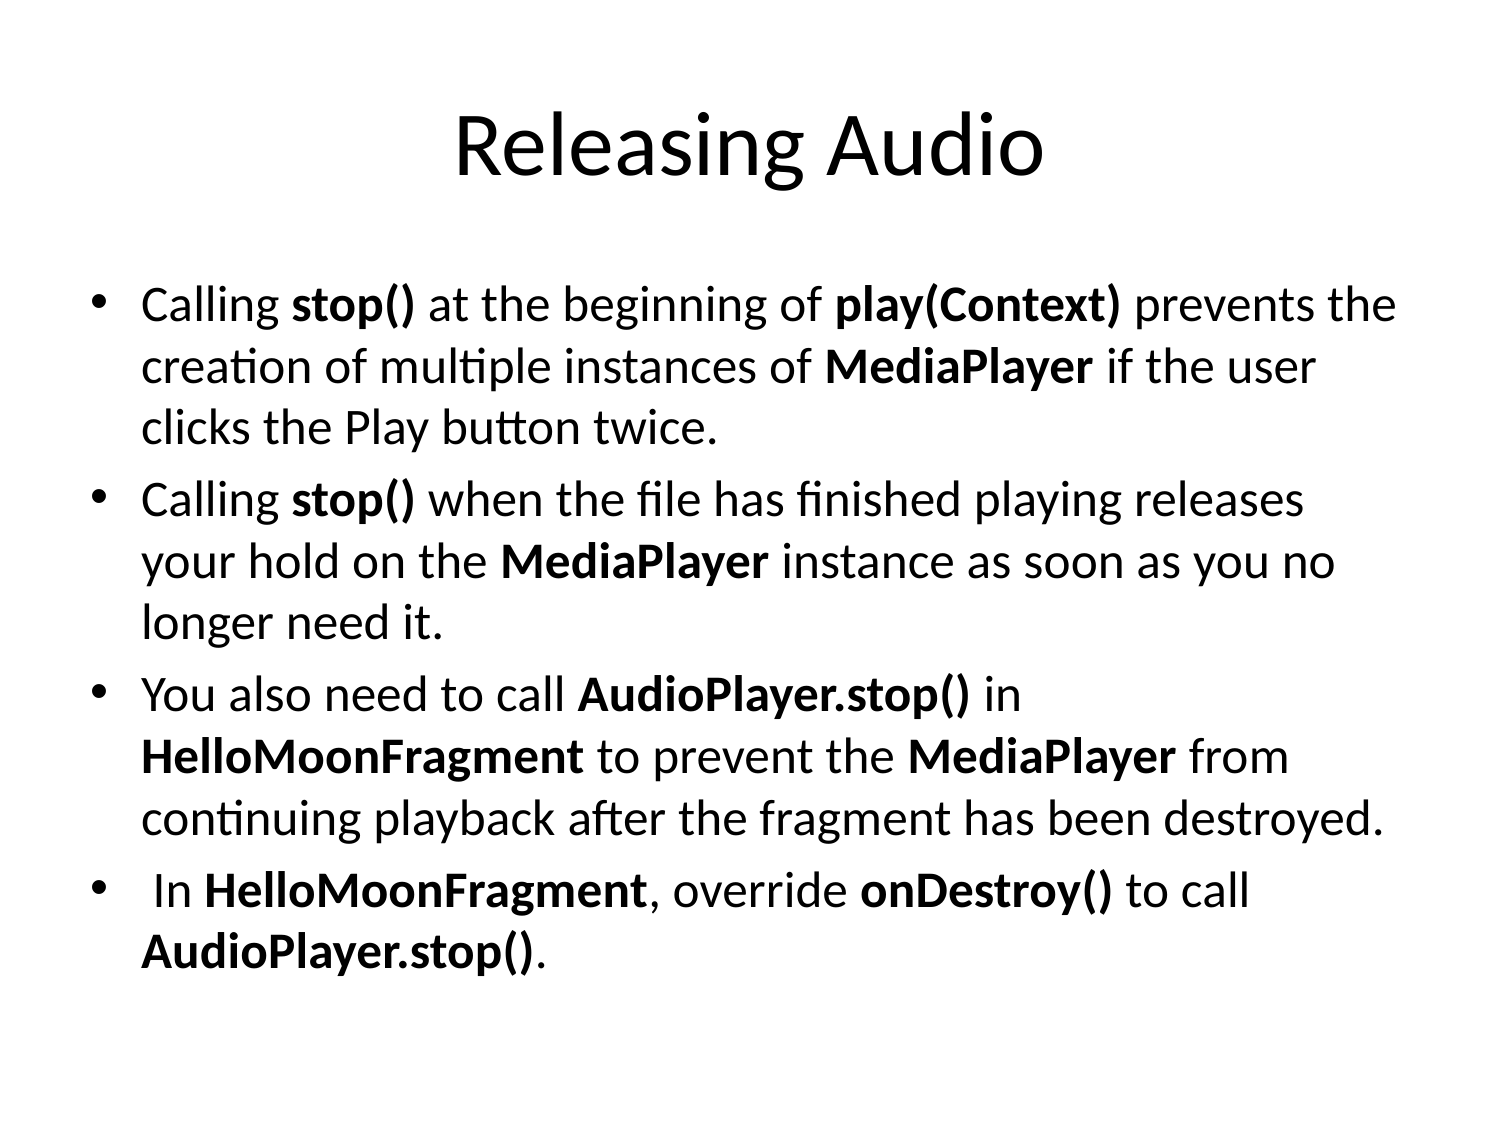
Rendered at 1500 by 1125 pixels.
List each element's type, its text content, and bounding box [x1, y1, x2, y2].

title Releasing Audio [75, 45, 1425, 233]
list Calling stop() at the beginning of play(Context) prevents the creation of multiple instances of MediaPlayer if the user clicks the Play button twice. Calling stop() when the file has finished playing releases your hold on the MediaPlayer instance as soon as you no longer need it. You also need to call AudioPlayer.stop() in HelloMoonFragment to prevent the MediaPlayer from continuing playback after the fragment has been destroyed. In HelloMoonFragment, override onDestroy() to call AudioPlayer.stop(). [75, 262, 1425, 1005]
